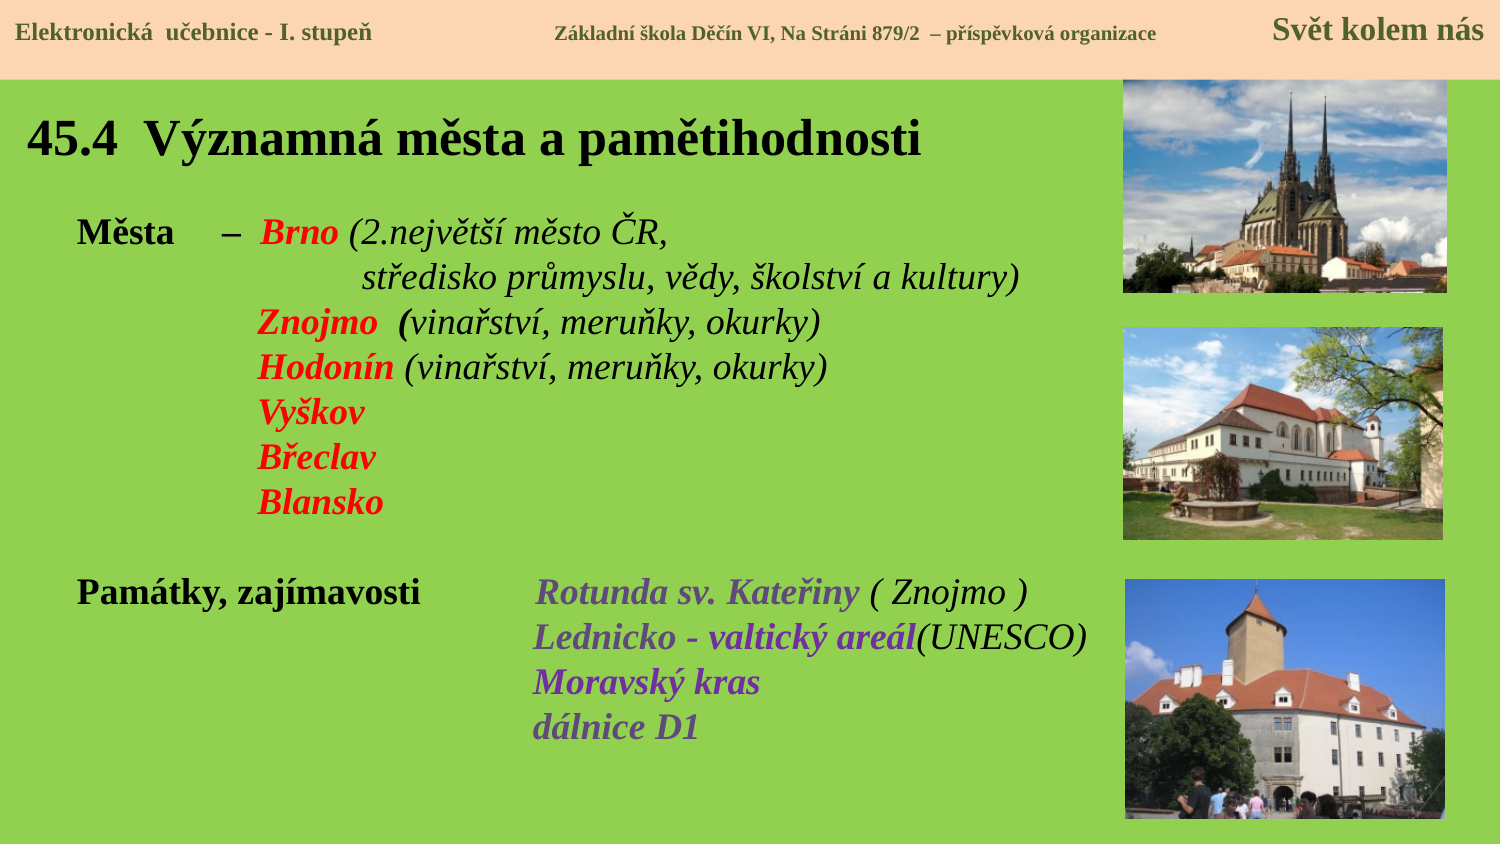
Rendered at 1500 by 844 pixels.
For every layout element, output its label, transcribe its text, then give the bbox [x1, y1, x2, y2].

text_box Elektronická učebnice - I. stupeň Základní škola Děčín VI, Na Stráni 879/2 – příspěvková organizace Svět kolem nás [0, 0, 1500, 80]
text_box Města – Brno (2.největší město ČR, středisko průmyslu, vědy, školství a kultury) Znojmo (vinařství, meruňky, okurky) Hodonín (vinařství, meruňky, okurky) Vyškov Břeclav Blansko Památky, zajímavosti Rotunda sv. Kateřiny ( Znojmo ) Lednicko - valtický areál(UNESCO) Moravský kras dálnice D1 [62, 199, 1247, 755]
picture [1123, 78, 1447, 294]
picture [1123, 327, 1444, 541]
picture [1125, 579, 1445, 819]
title 45.4 Významná města a pamětihodnosti [0, 85, 1069, 184]
